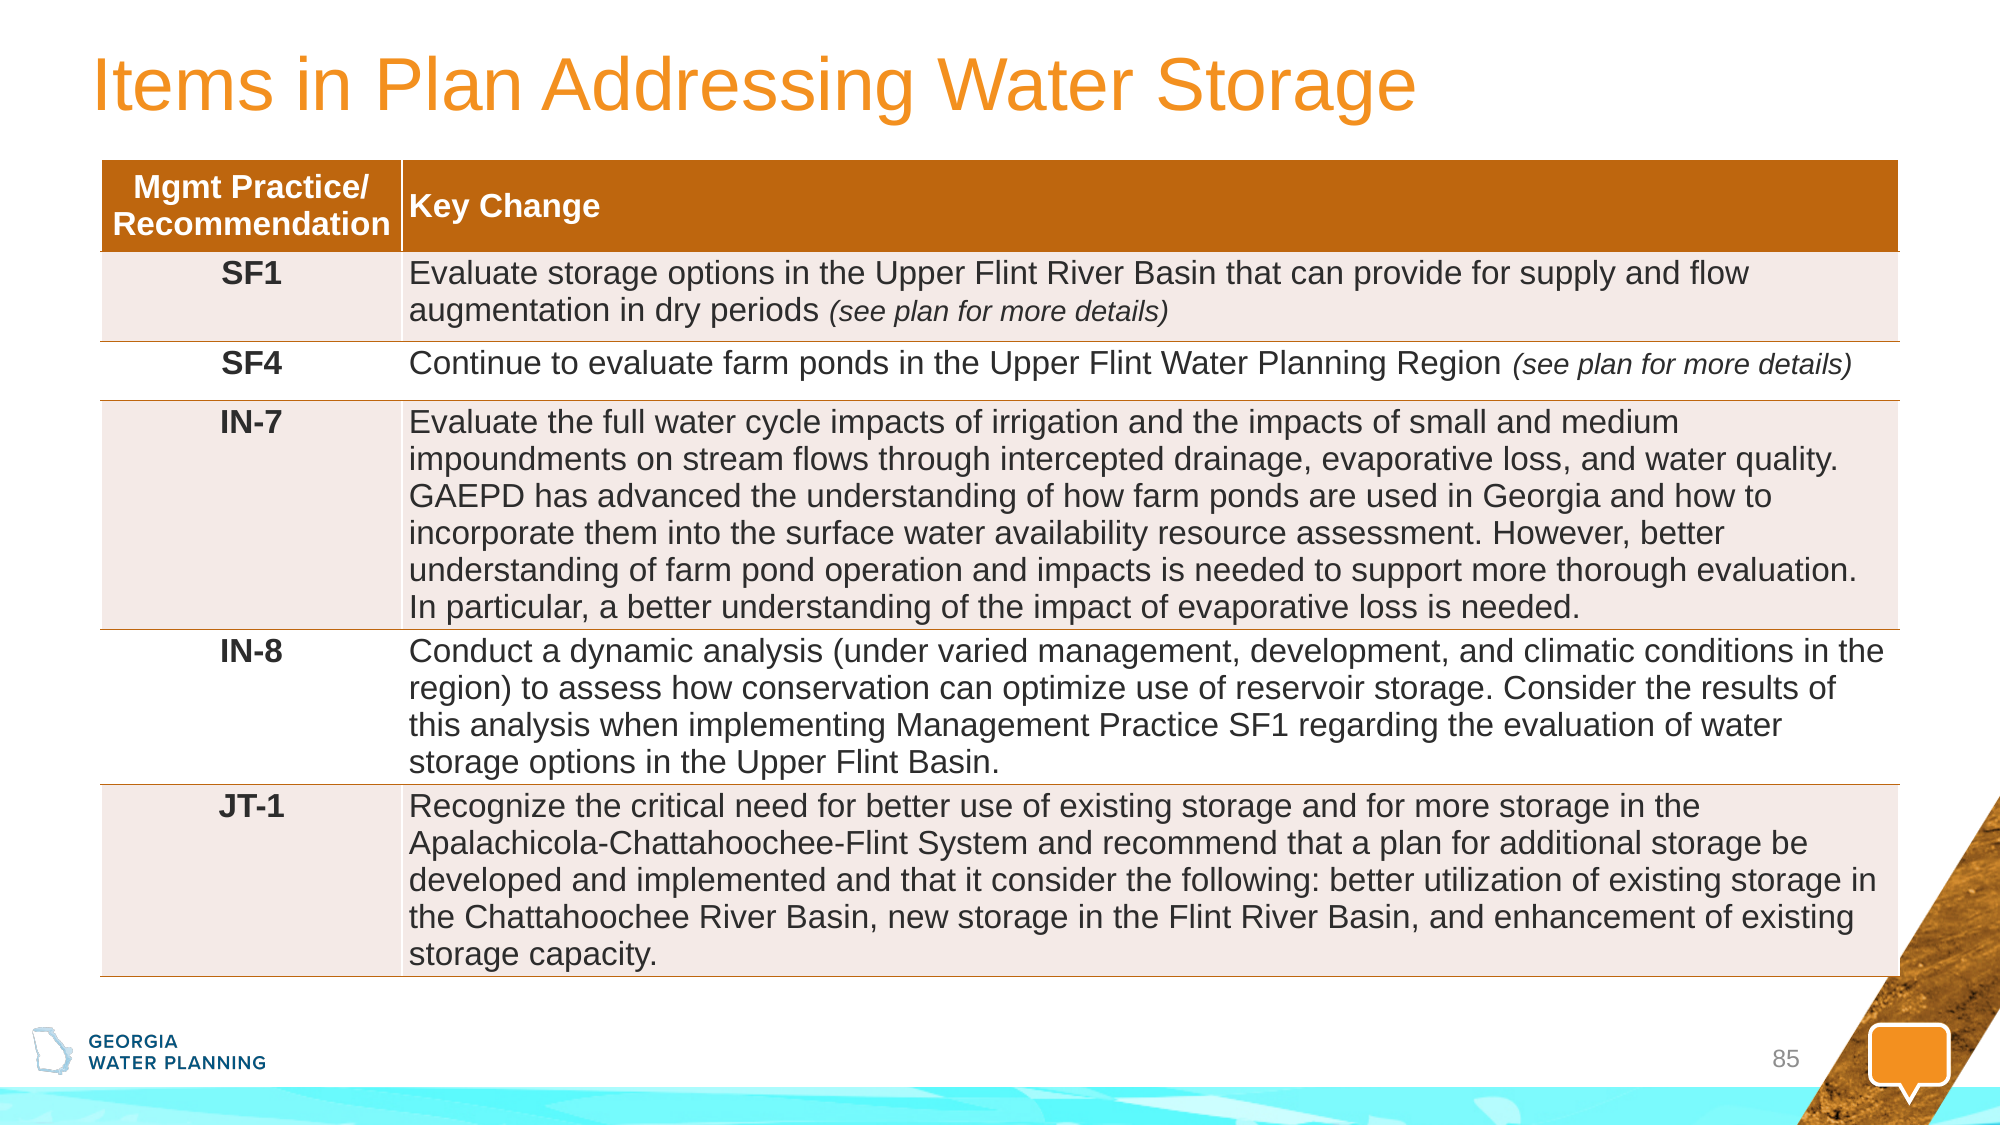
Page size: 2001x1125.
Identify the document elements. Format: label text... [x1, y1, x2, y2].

table_cell Recognize the critical need for better use of existing storage and for more storage in the Apalachicola-Chattahoochee-Flint System and recommend that a plan for additional storage be developed and implemented and that it consider the following: better utilization of existing storage in the Chattahoochee River Basin, new storage in the Flint River Basin, and enhancement of existing storage capacity. [403, 785, 1898, 976]
title Items in Plan Addressing Water Storage [76, 31, 1948, 140]
table_cell Conduct a dynamic analysis (under varied management, development, and climatic conditions in the region) to assess how conservation can optimize use of reservoir storage. Consider the results of this analysis when implementing Management Practice SF1 regarding the evaluation of water storage options in the Upper Flint Basin. [403, 630, 1898, 784]
picture [32, 1027, 265, 1075]
table_cell SF4 [102, 342, 401, 400]
picture [256, 1059, 265, 1067]
table_cell JT-1​ [102, 785, 401, 976]
table_header Mgmt Practice/ Recommendation [102, 161, 401, 251]
slide_number 85 [1704, 1027, 1816, 1088]
table_cell Continue to evaluate farm ponds in the Upper Flint Water Planning Region (see plan for more details) [403, 342, 1898, 400]
table_header Key Change​ [403, 161, 1898, 251]
table_cell SF1 [102, 252, 401, 341]
table_cell IN-7 [102, 401, 401, 629]
table_cell Evaluate the full water cycle impacts of irrigation and the impacts of small and medium impoundments on stream flows through intercepted drainage, evaporative loss, and water quality. GAEPD has advanced the understanding of how farm ponds are used in Georgia and how to incorporate them into the surface water availability resource assessment. However, better understanding of farm pond operation and impacts is needed to support more thorough evaluation. In particular, a better understanding of the impact of evaporative loss is needed. [403, 401, 1898, 629]
picture [0, 762, 2000, 1125]
table_cell IN-8 [102, 630, 401, 784]
table_cell Evaluate storage options in the Upper Flint River Basin that can provide for supply and flow augmentation in dry periods (see plan for more details) [403, 252, 1898, 341]
